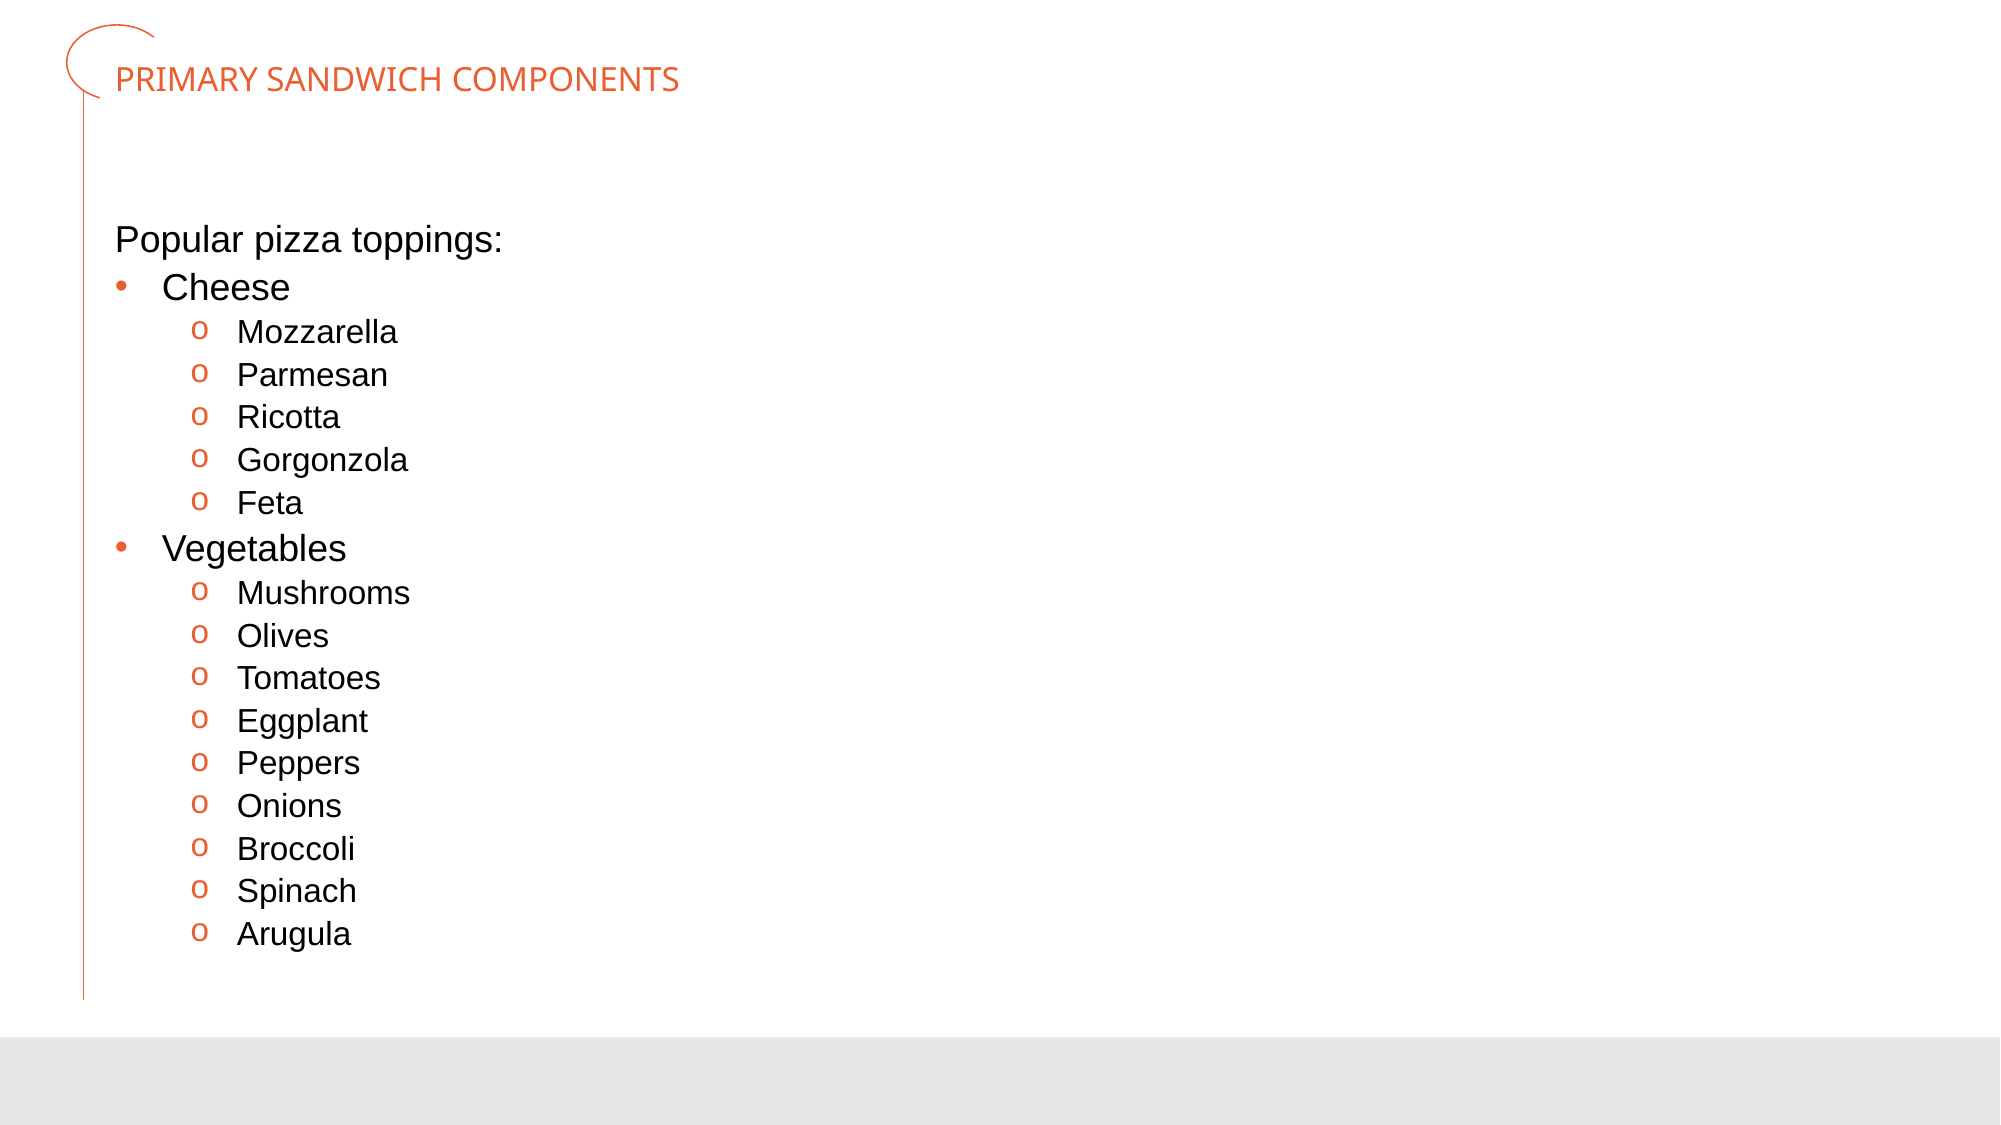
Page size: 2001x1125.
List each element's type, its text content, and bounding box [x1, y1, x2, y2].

title PRIMARY SANDWICH COMPONENTS [99, 45, 1900, 125]
list Popular pizza toppings: Cheese Mozzarella Parmesan Ricotta Gorgonzola Feta Vegetables Mushrooms Olives Tomatoes Eggplant Peppers Onions Broccoli Spinach Arugula [99, 212, 1900, 1000]
